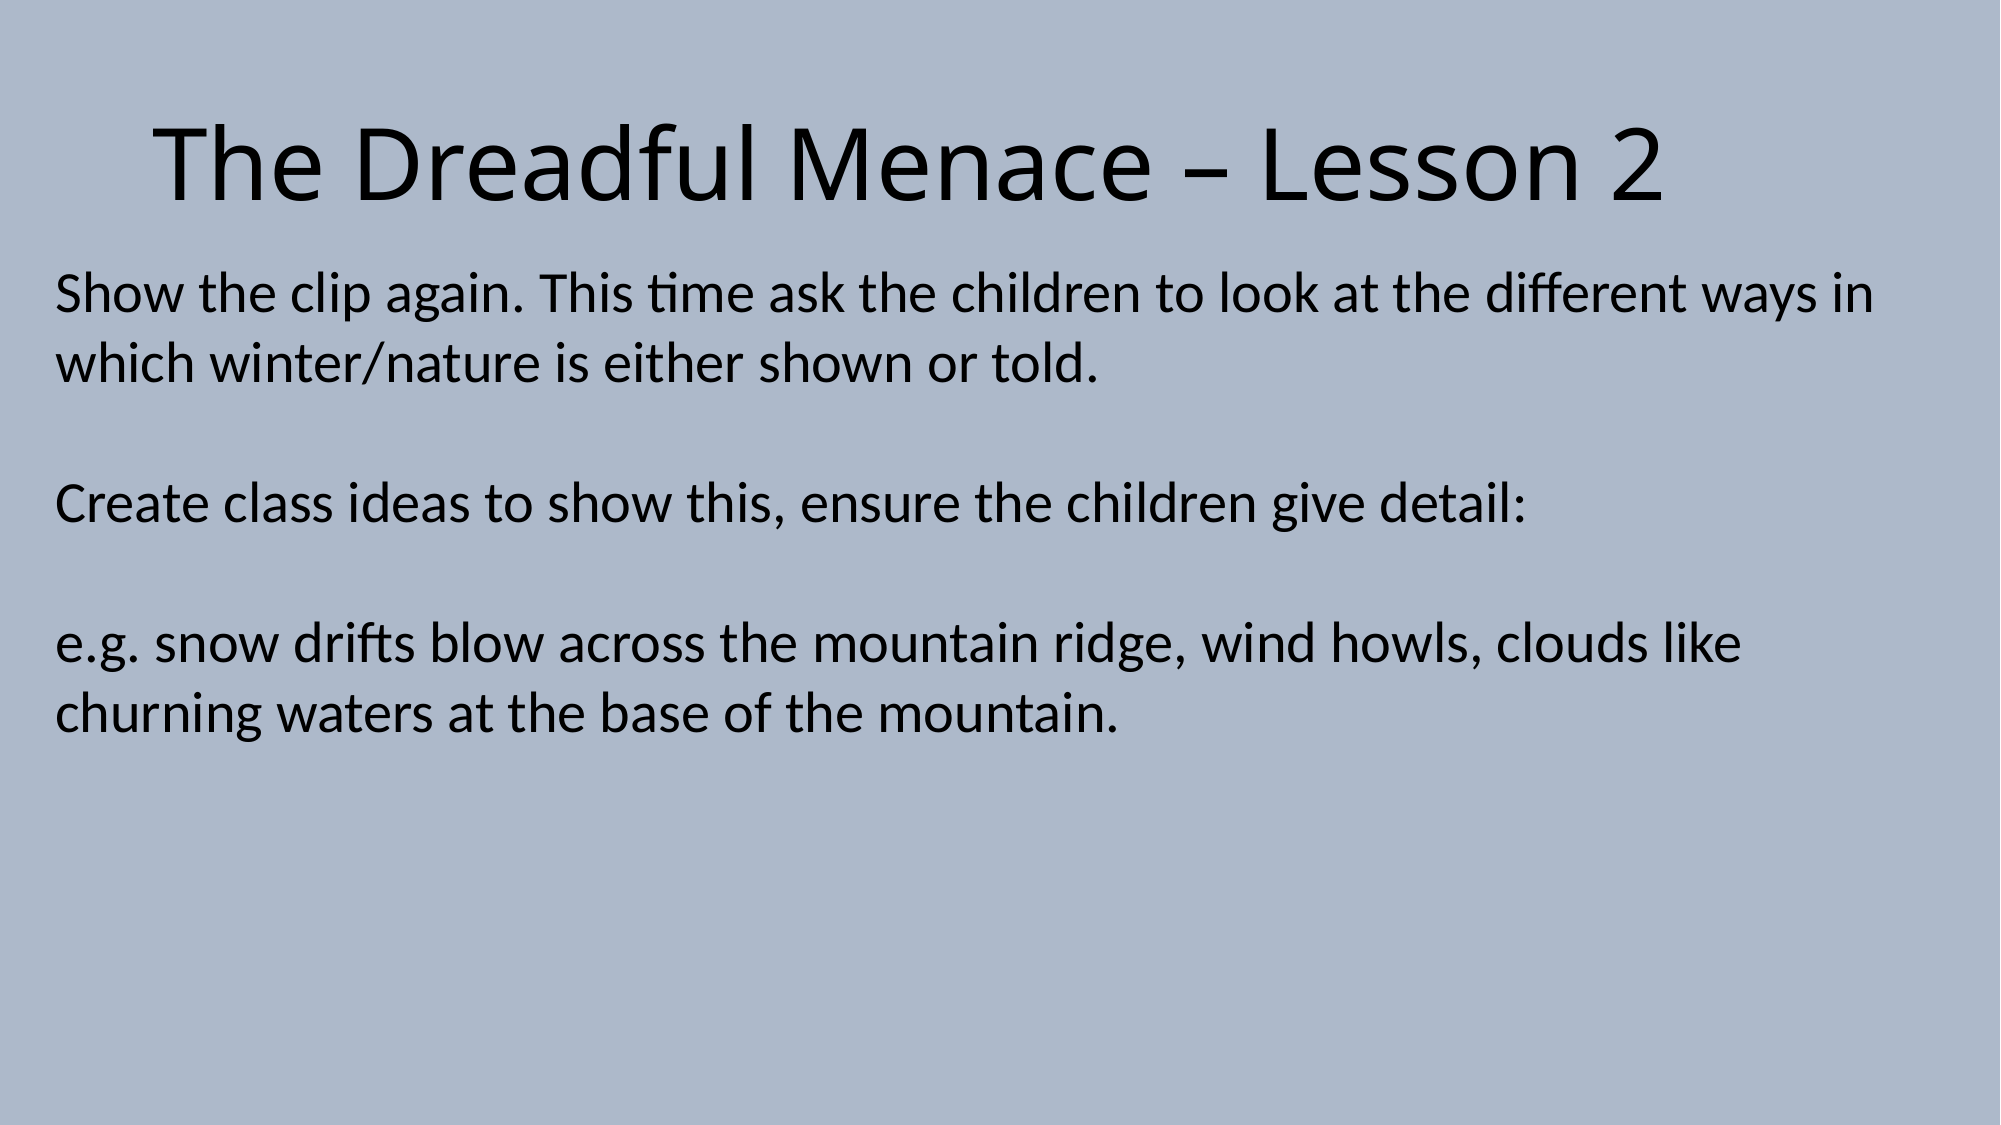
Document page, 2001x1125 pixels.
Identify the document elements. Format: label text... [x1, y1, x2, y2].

title The Dreadful Menace – Lesson 2 [137, 59, 1863, 247]
text_box Show the clip again. This time ask the children to look at the different ways in which winter/nature is either shown or told. Create class ideas to show this, ensure the children give detail: e.g. snow drifts blow across the mountain ridge, wind howls, clouds like churning waters at the base of the mountain. [40, 247, 1978, 822]
